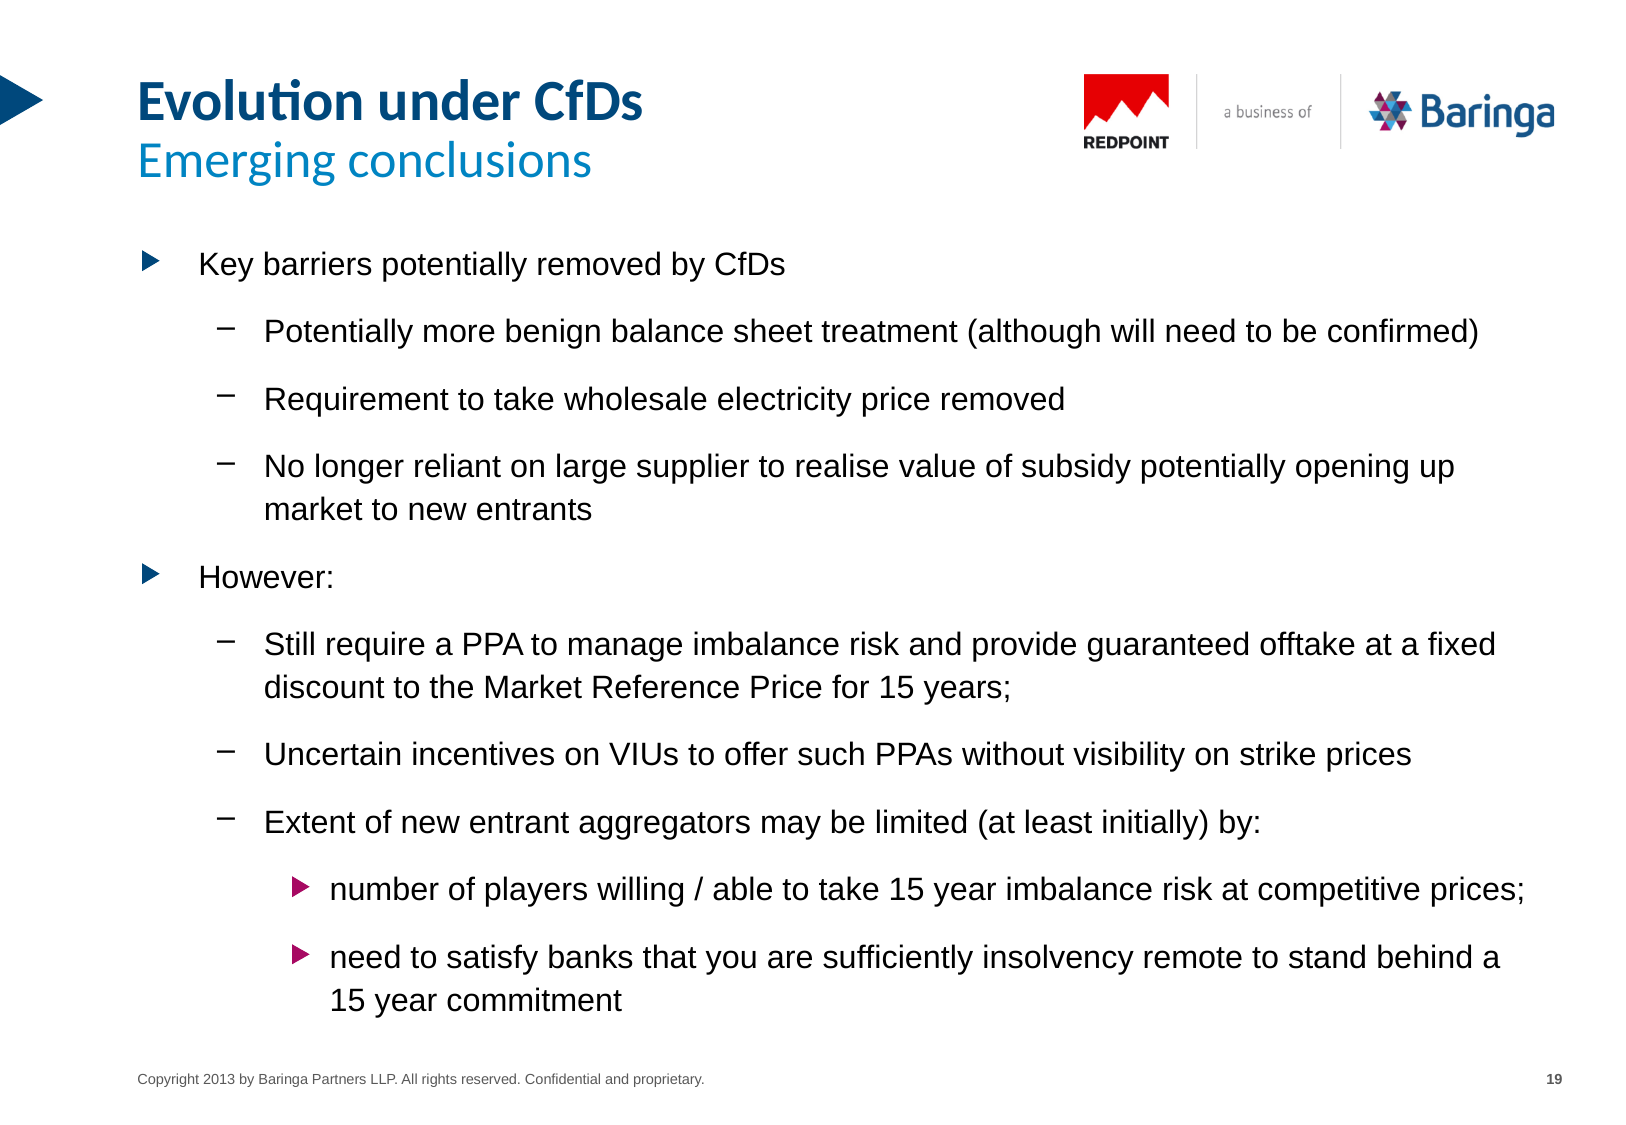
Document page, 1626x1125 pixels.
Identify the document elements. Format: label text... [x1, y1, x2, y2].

picture [292, 876, 310, 900]
slide_number 19 [1223, 1062, 1563, 1125]
title Evolution under CfDs Emerging conclusions [137, 62, 1182, 201]
picture [142, 563, 160, 587]
picture [292, 944, 310, 967]
text_box Key barriers potentially removed by CfDs Potentially more benign balance sheet treatment (although will need to be confirmed) Requirement to take wholesale electricity price removed No longer reliant on large supplier to realise value of subsidy potentially opening up market to new entrants However: Still require a PPA to manage imbalance risk and provide guaranteed offtake at a fixed discount to the Market Reference Price for 15 years; Uncertain incentives on VIUs to offer such PPAs without visibility on strike prices Extent of new entrant aggregators may be limited (at least initially) by: number of players willing / able to take 15 year imbalance risk at competitive prices; need to satisfy banks that you are sufficiently insolvency remote to stand behind a 15 year commitment [127, 231, 1543, 1032]
picture [142, 250, 160, 274]
picture [1182, 74, 1555, 149]
